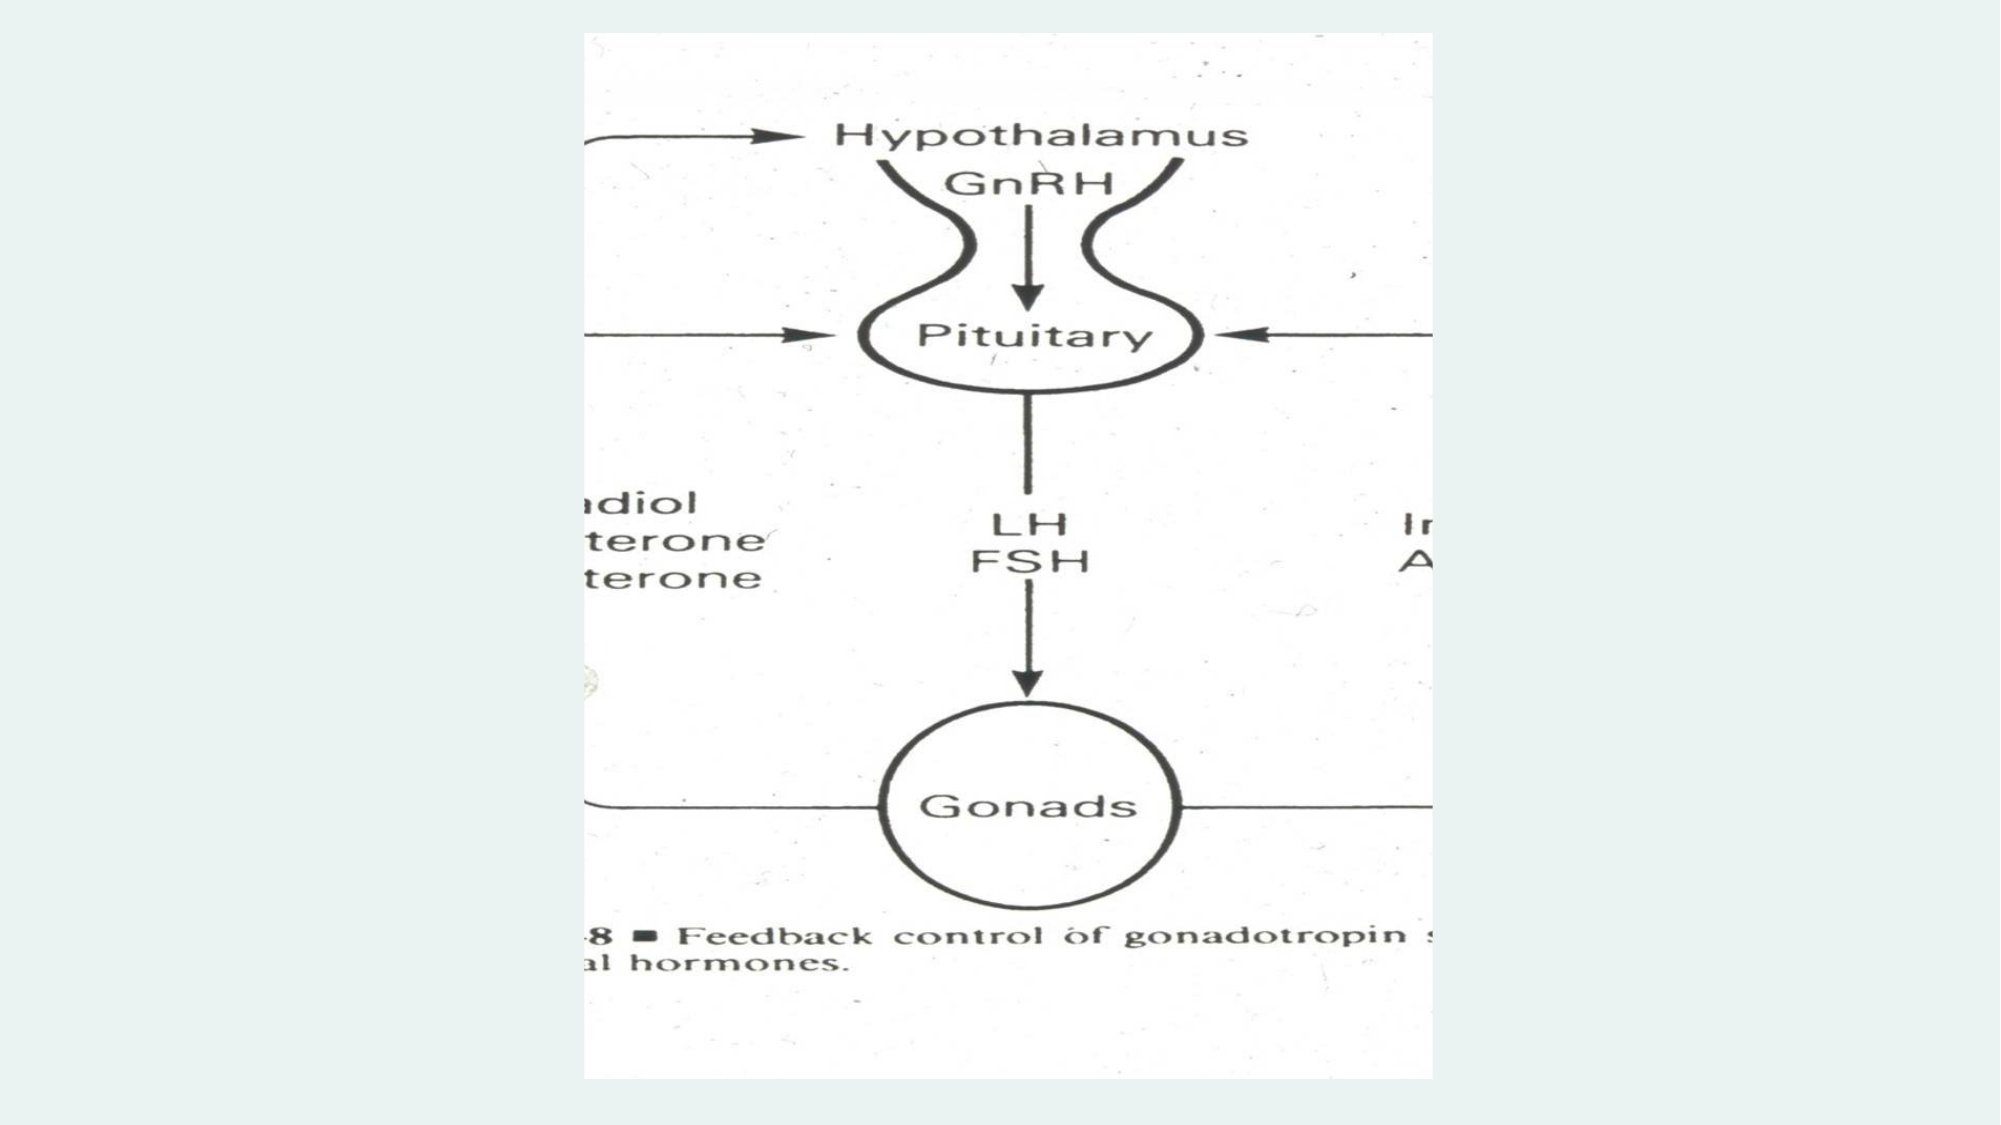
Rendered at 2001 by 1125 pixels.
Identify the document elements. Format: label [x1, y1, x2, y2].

picture [584, 33, 1433, 1080]
